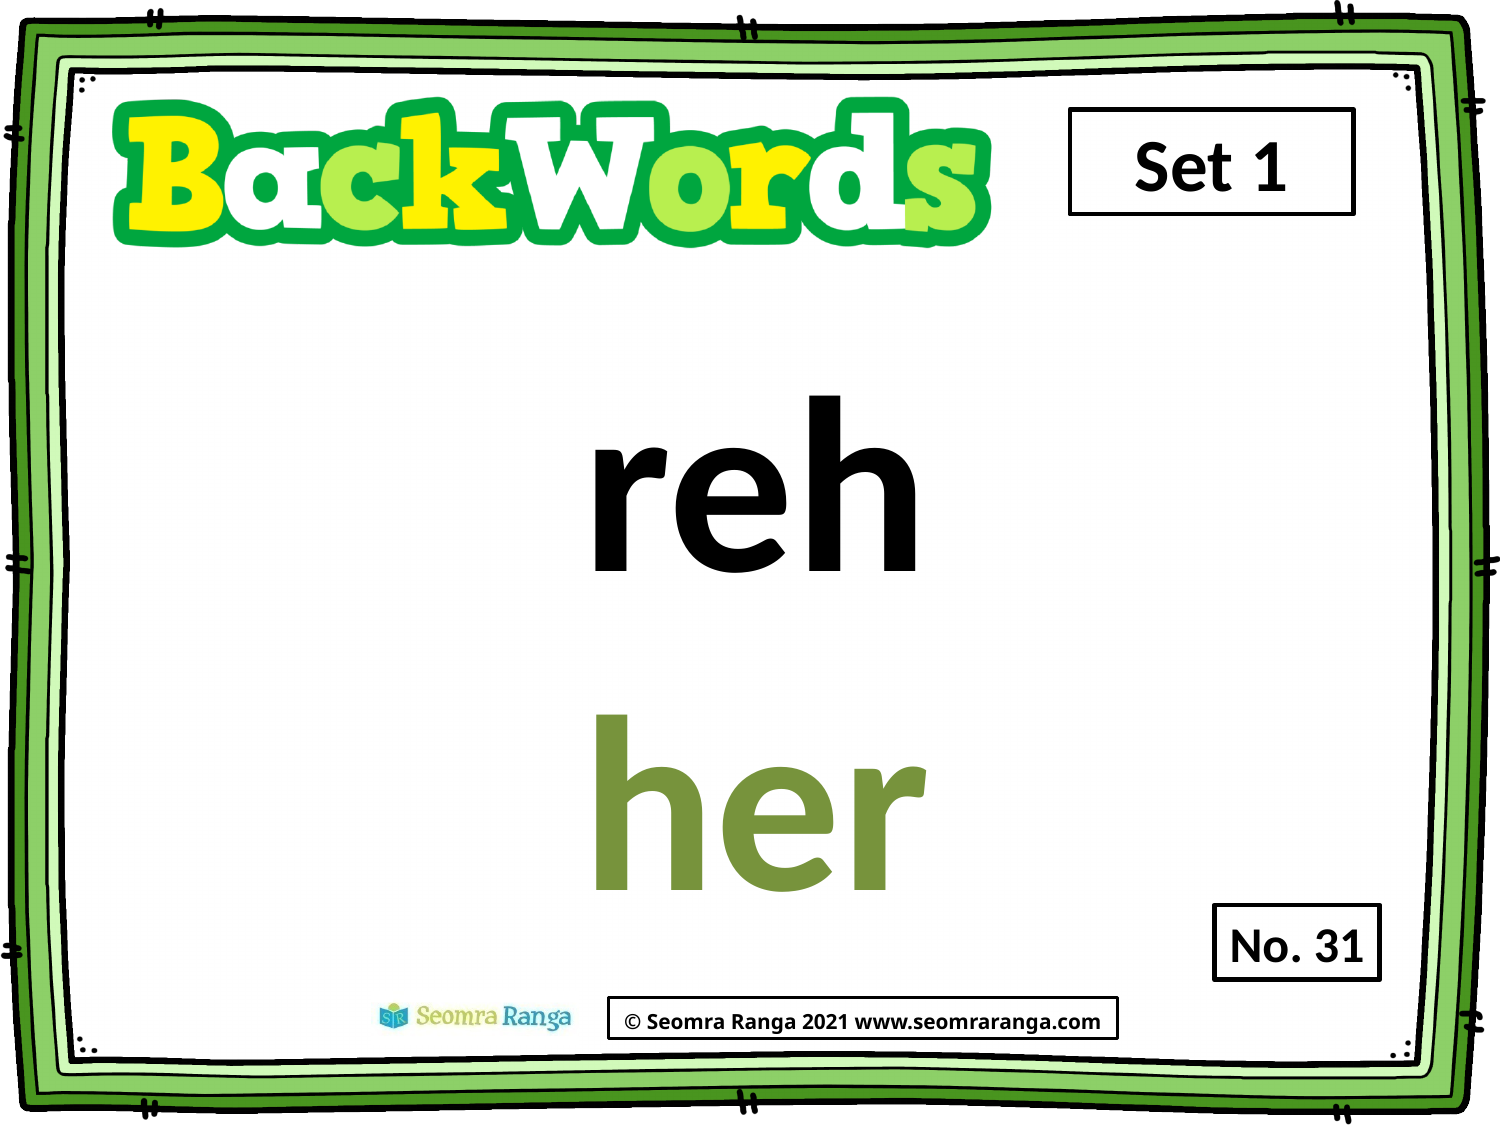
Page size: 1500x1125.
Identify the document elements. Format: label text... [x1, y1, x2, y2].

text_box No. 31 [1214, 905, 1380, 980]
text_box Set 1 [1069, 109, 1354, 215]
text_box © Seomra Ranga 2021 www.seomraranga.com [608, 997, 1118, 1039]
text_box her [501, 632, 1010, 948]
text_box reh [501, 314, 1010, 630]
picture [0, 0, 1500, 1125]
